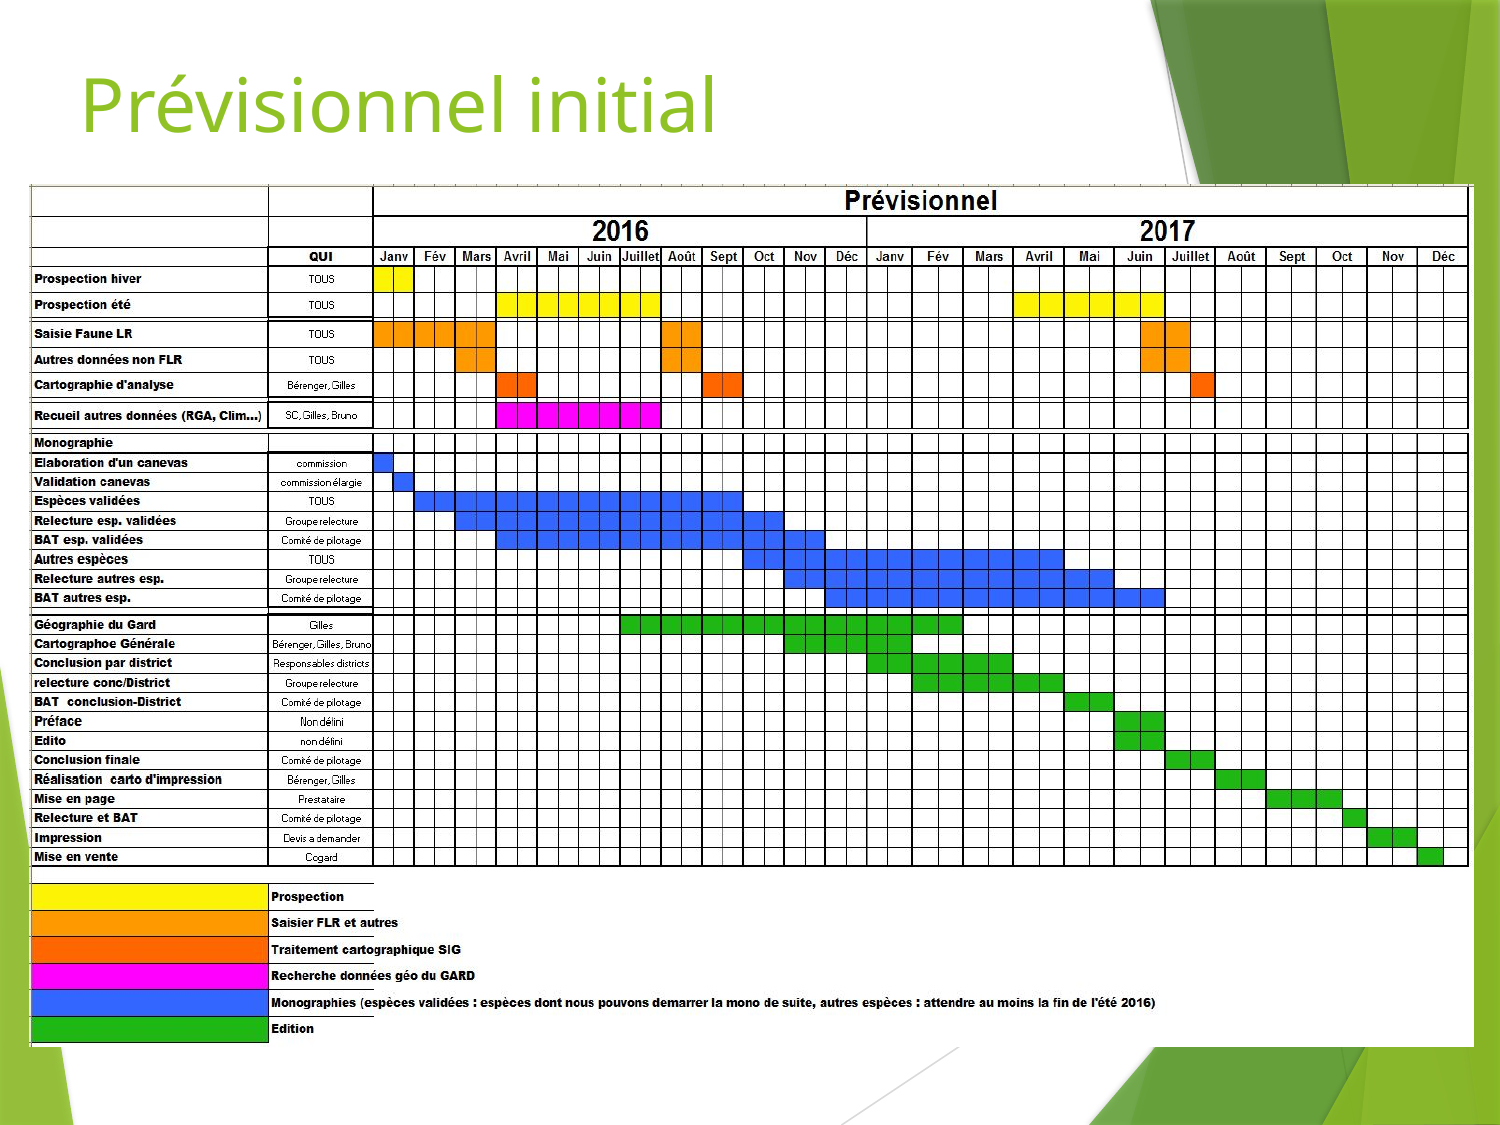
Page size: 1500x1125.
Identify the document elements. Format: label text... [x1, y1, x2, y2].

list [28, 184, 1474, 1048]
title Prévisionnel initial [64, 50, 1107, 183]
